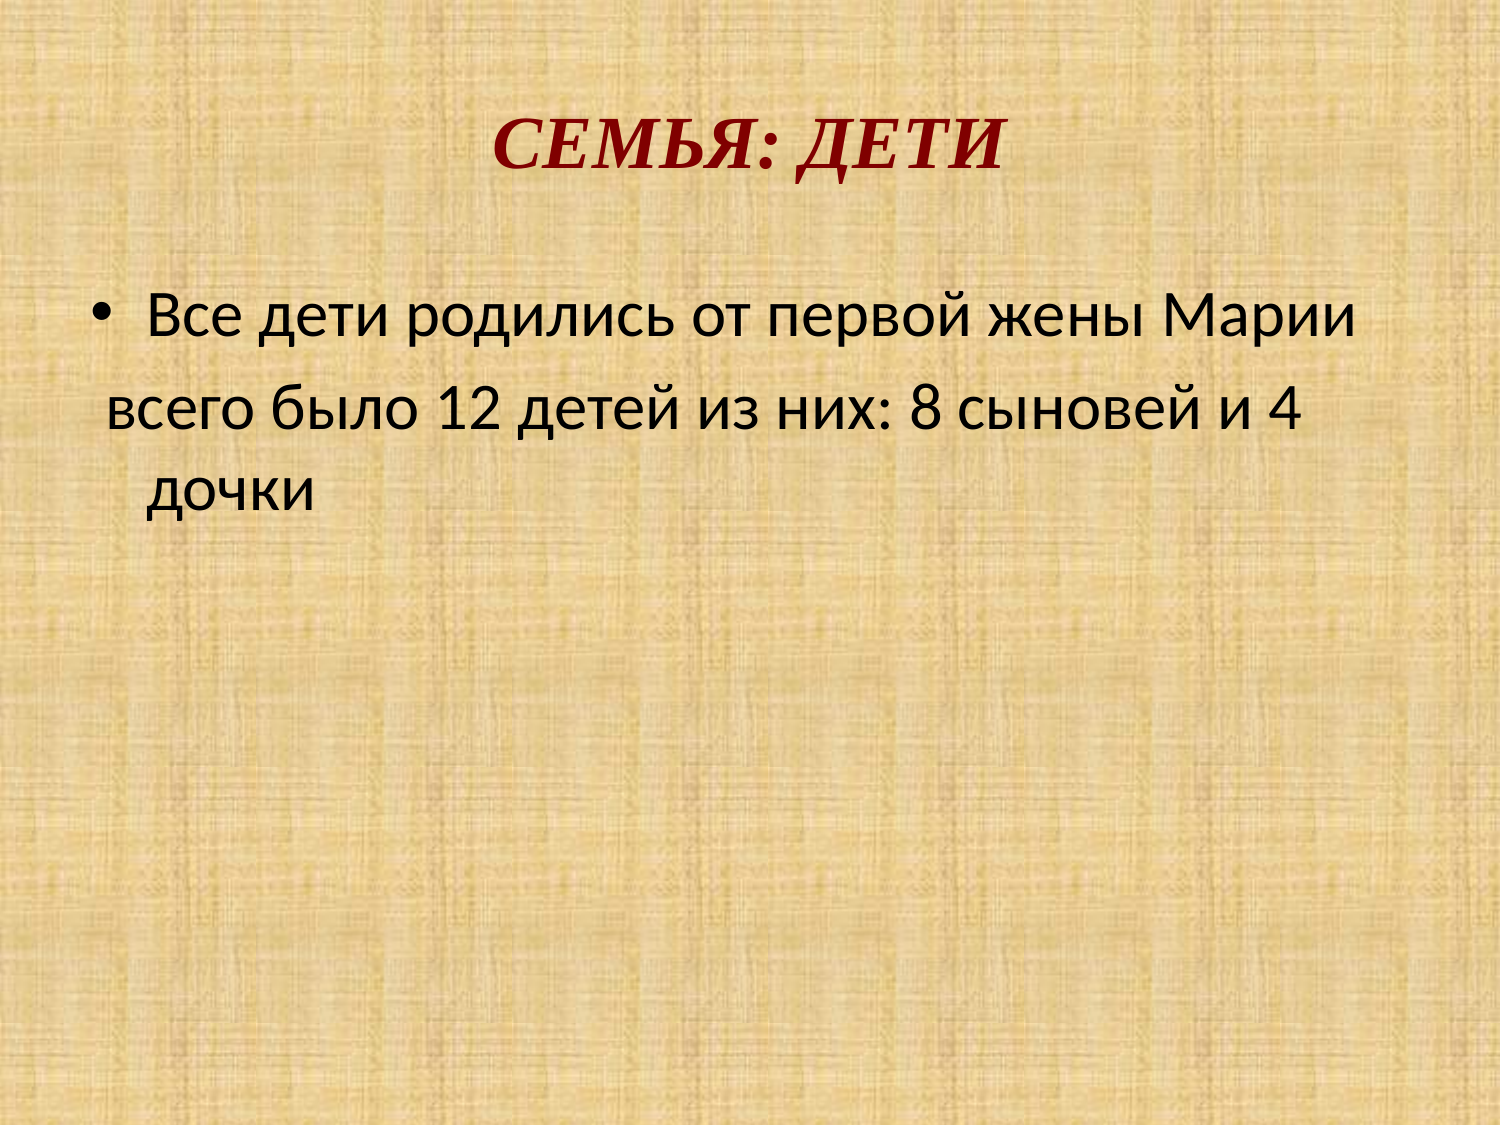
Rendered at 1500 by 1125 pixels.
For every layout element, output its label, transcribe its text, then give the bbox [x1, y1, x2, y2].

picture [0, 0, 1500, 1125]
title СЕМЬЯ: ДЕТИ [75, 45, 1425, 233]
list Все дети родились от первой жены Марии всего было 12 детей из них: 8 сыновей и 4 дочки [75, 262, 1425, 1005]
